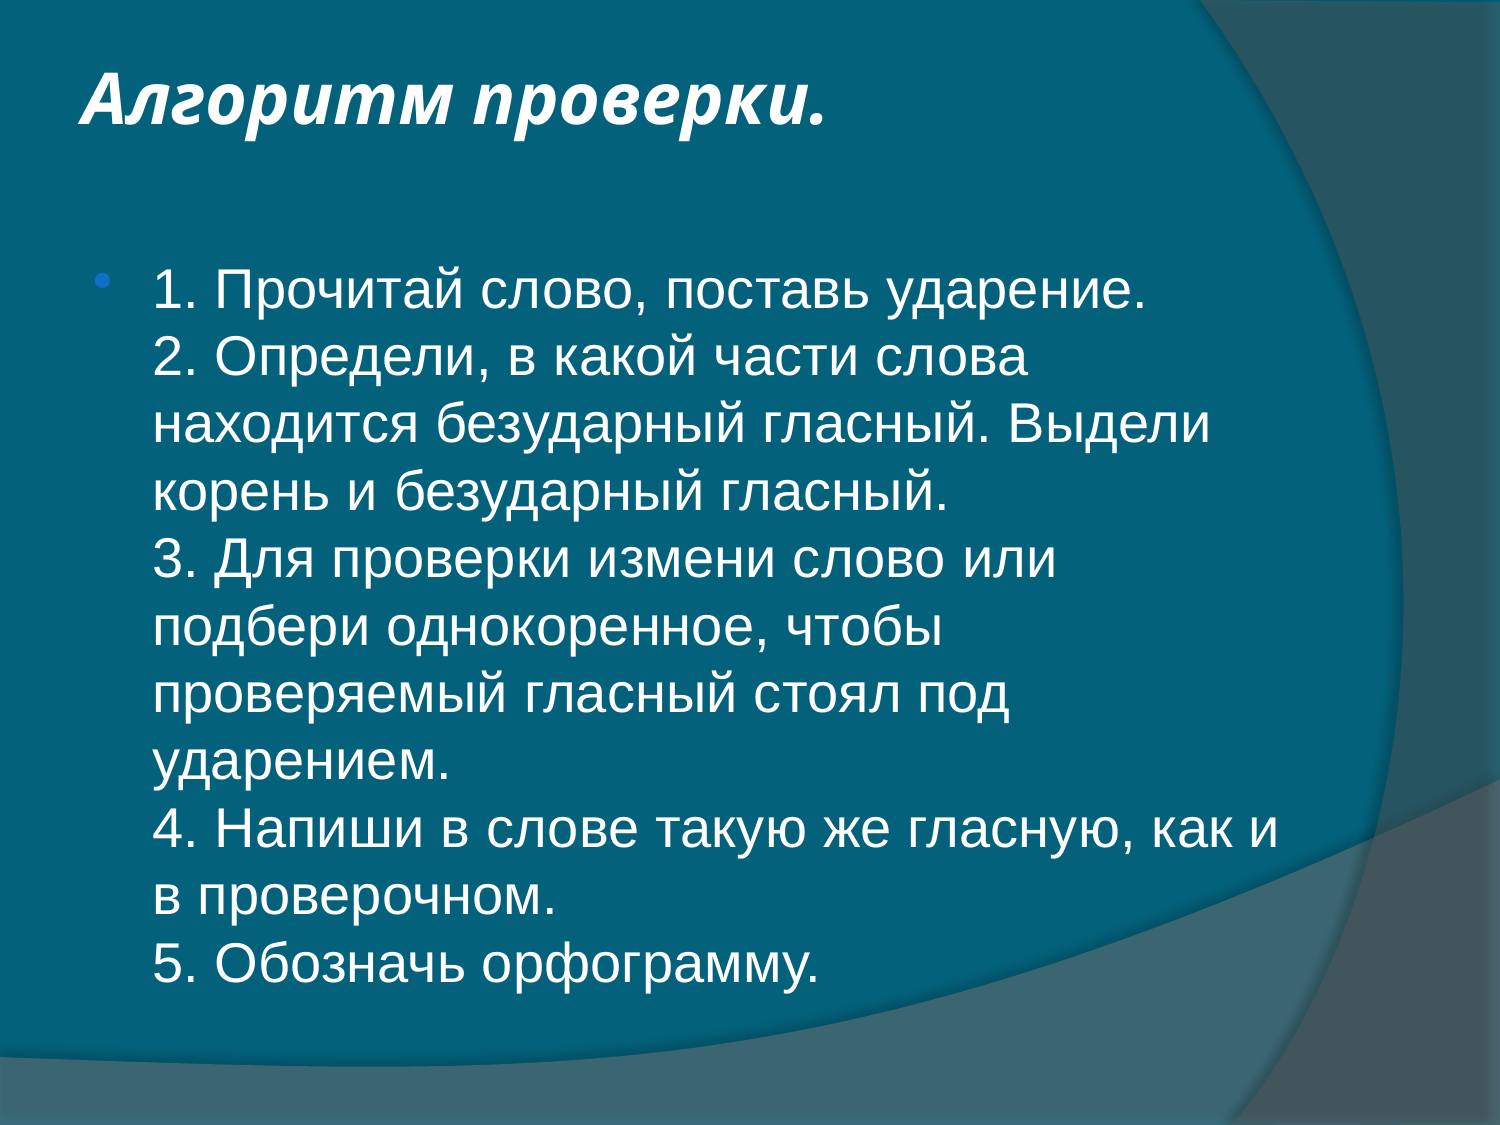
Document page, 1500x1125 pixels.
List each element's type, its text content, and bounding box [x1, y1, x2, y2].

title Алгоритм проверки. [75, 45, 1300, 175]
list 1. Прочитай слово, поставь ударение. 2. Определи, в какой части слова находится безударный гласный. Выдели корень и безударный гласный. 3. Для проверки измени слово или подбери однокоренное, чтобы проверяемый гласный стоял под ударением. 4. Напиши в слове такую же гласную, как и в проверочном. 5. Обозначь орфограмму. [75, 175, 1300, 1005]
